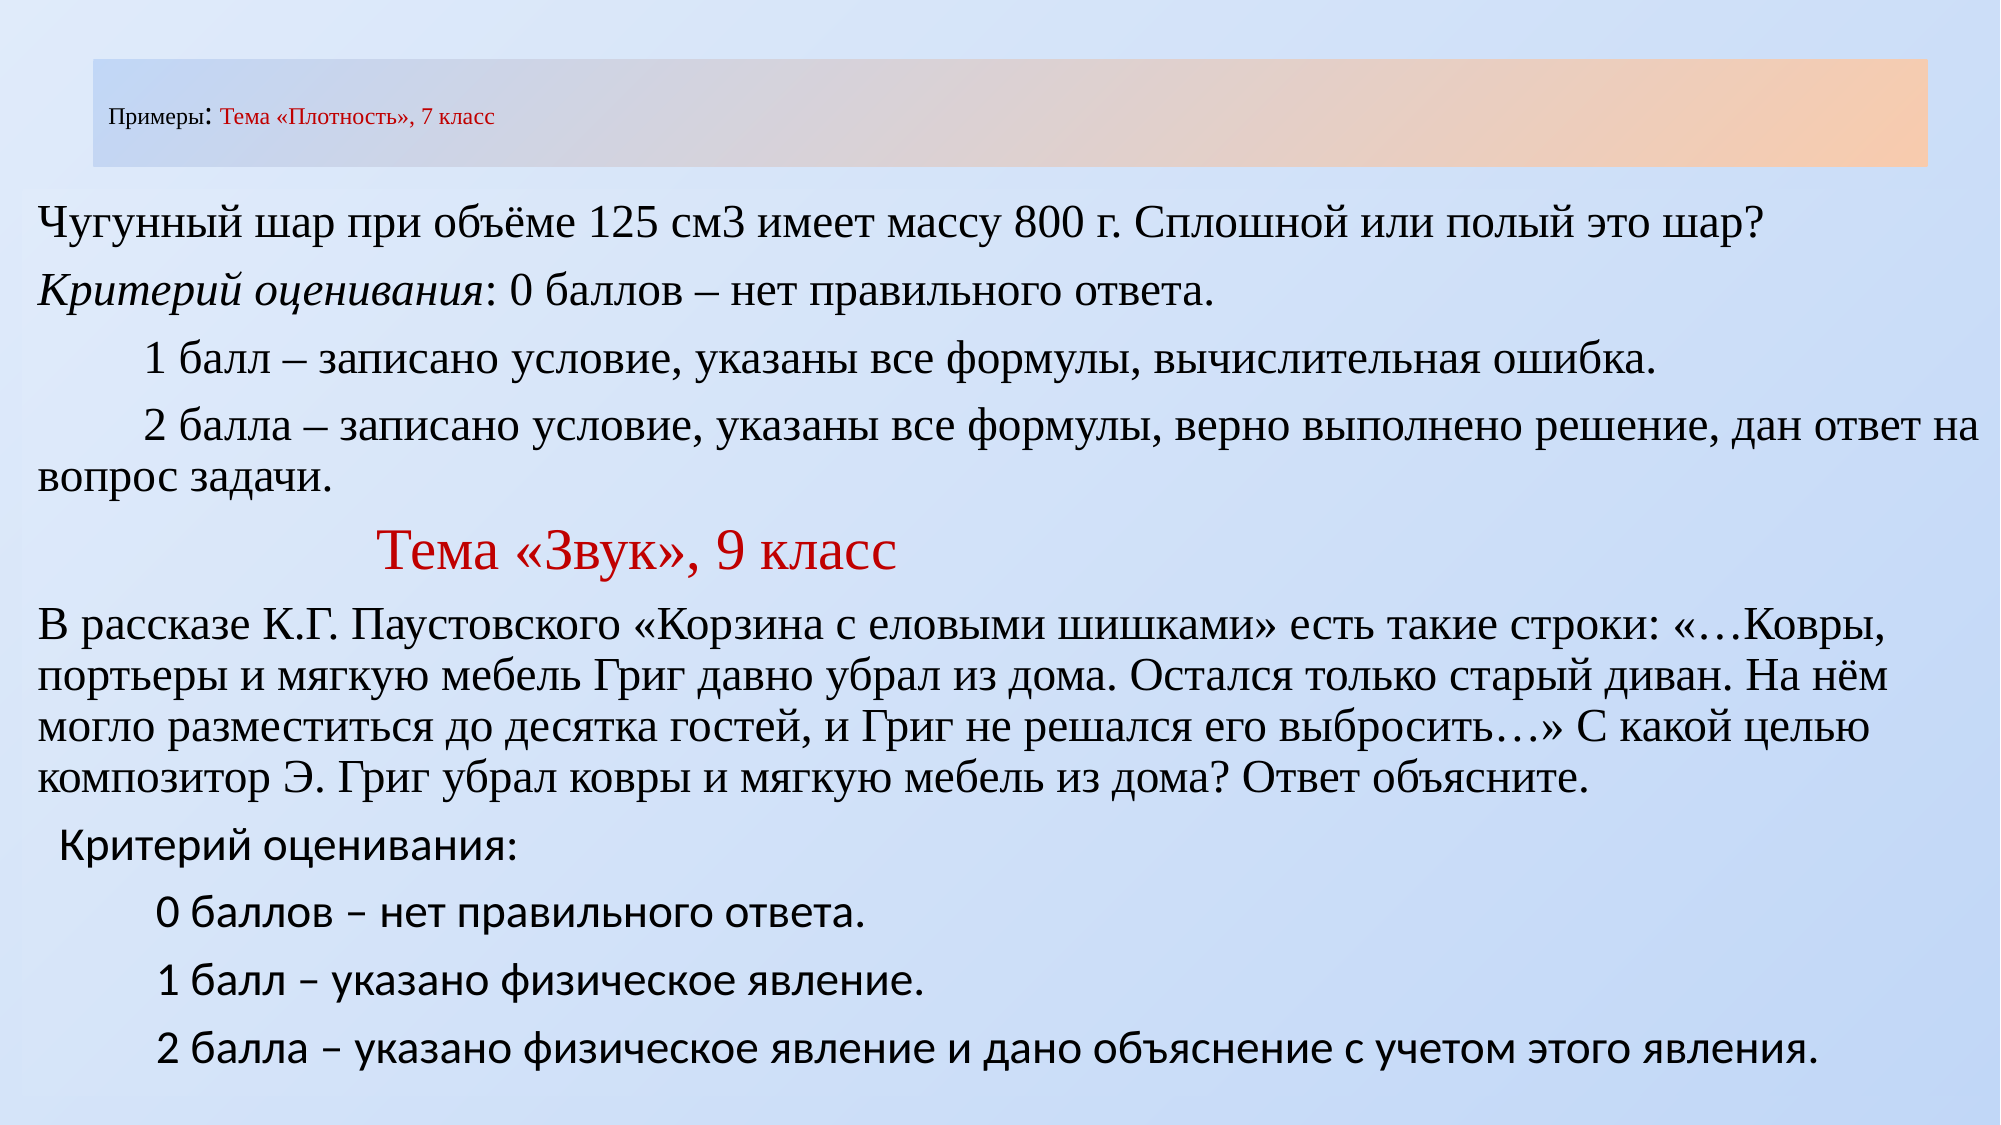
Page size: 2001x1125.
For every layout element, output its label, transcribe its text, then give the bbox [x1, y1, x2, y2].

title Примеры: Тема «Плотность», 7 класс [93, 59, 1928, 167]
list Чугунный шар при объёме 125 см3 имеет массу 800 г. Сплошной или полый это шар? Критерий оценивания: 0 баллов – нет правильного ответа. 1 балл – записано условие, указаны все формулы, вычислительная ошибка. 2 балла – записано условие, указаны все формулы, верно выполнено решение, дан ответ на вопрос задачи. Тема «Звук», 9 класс В рассказе К.Г. Паустовского «Корзина с еловыми шишками» есть такие строки: «…Ковры, портьеры и мягкую мебель Григ давно убрал из дома. Остался только старый диван. На нём могло разместиться до десятка гостей, и Григ не решался его выбросить…» С какой целью композитор Э. Григ убрал ковры и мягкую мебель из дома? Ответ объясните. Критерий оценивания: 0 баллов – нет правильного ответа. 1 балл – указано физическое явление. 2 балла – указано физическое явление и дано объяснение с учетом этого явления. [22, 189, 2000, 1096]
